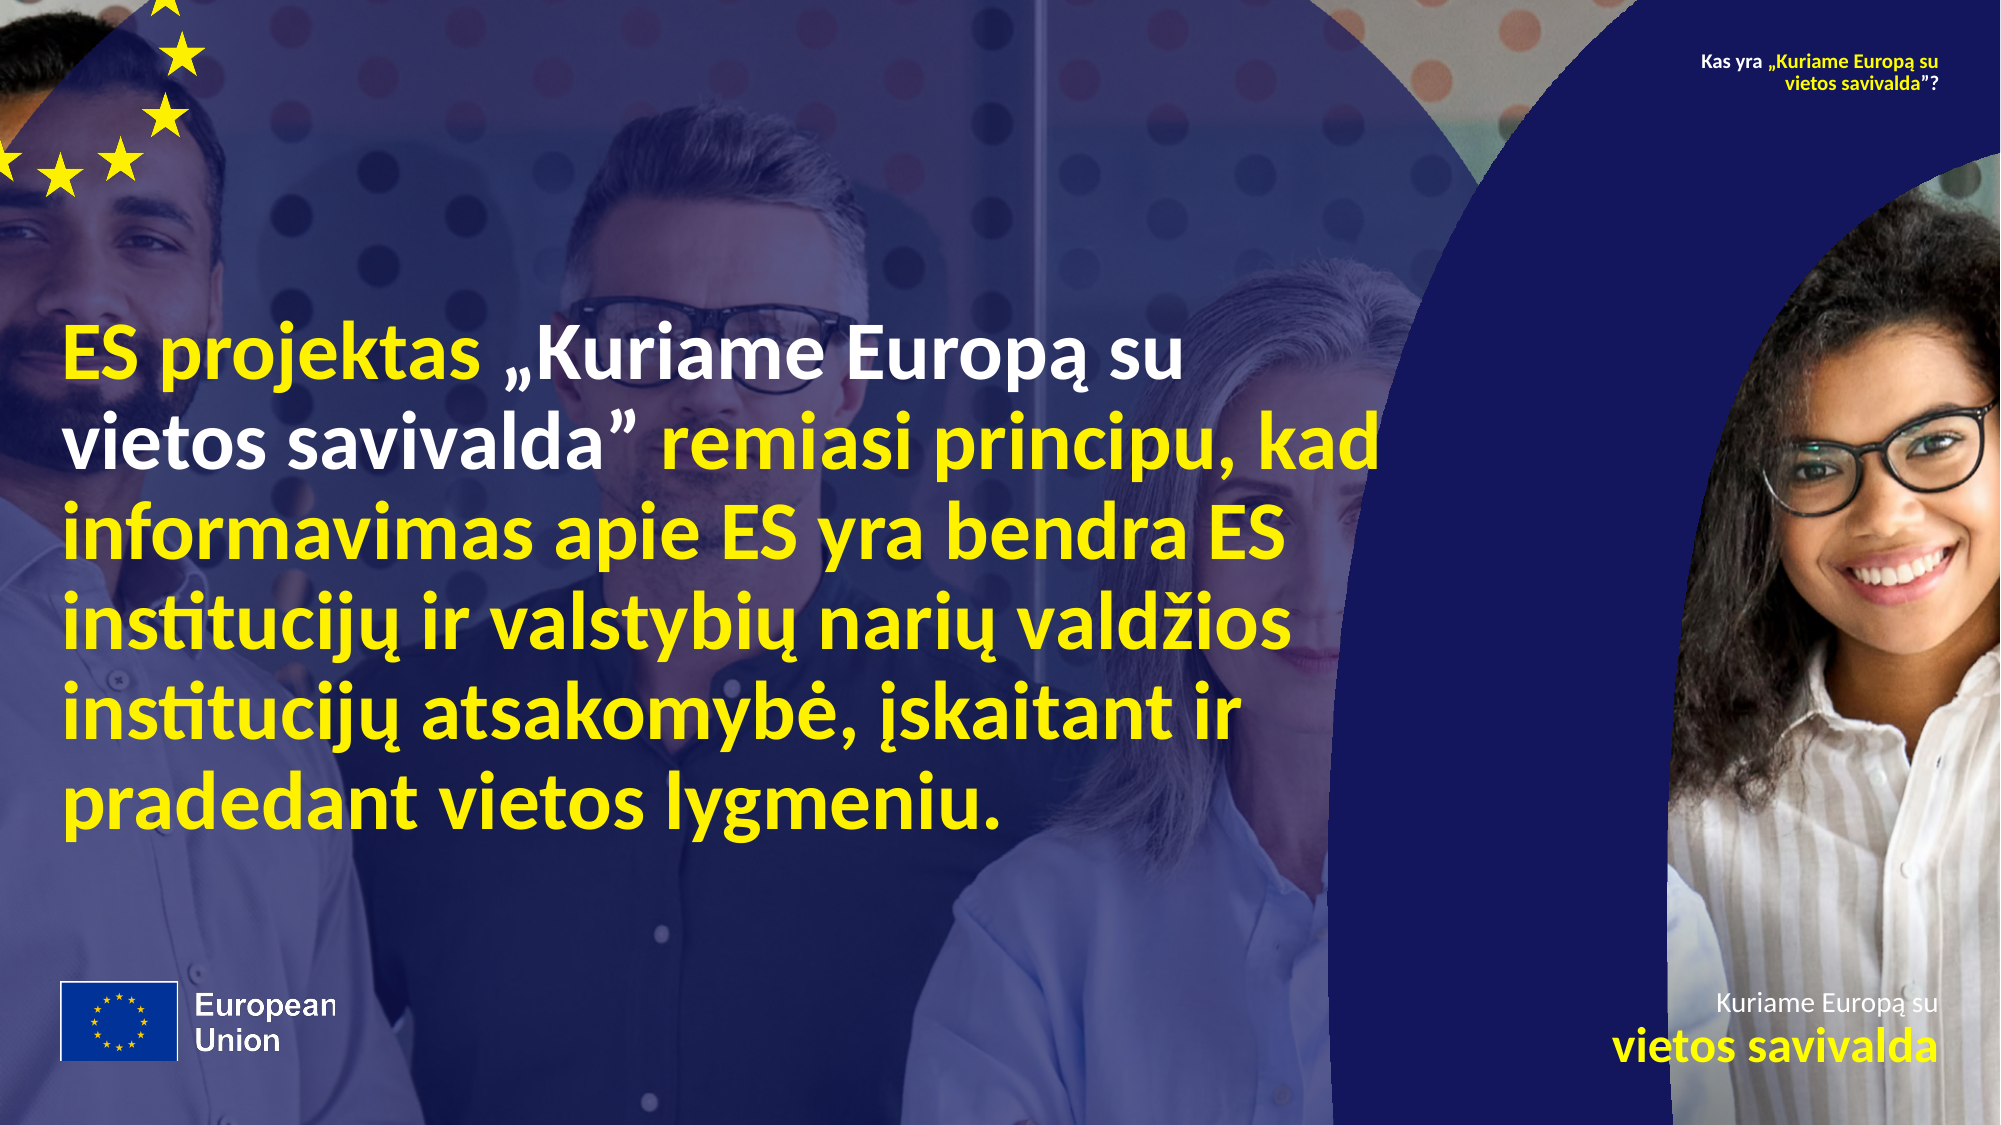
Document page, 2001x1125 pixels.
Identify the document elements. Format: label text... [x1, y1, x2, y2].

title ES projektas „Kuriame Europą su vietos savivalda” remiasi principu, kad informavimas apie ES yra bendra ES institucijų ir valstybių narių valdžios institucijų atsakomybė, įskaitant ir pradedant vietos lygmeniu. [60, 237, 1403, 917]
list Kas yra „Kuriame Europą su vietos savivalda”? [1650, 50, 1940, 197]
list Kuriame Europą su vietos savivalda [1565, 987, 1940, 1093]
picture [0, 0, 2001, 1125]
